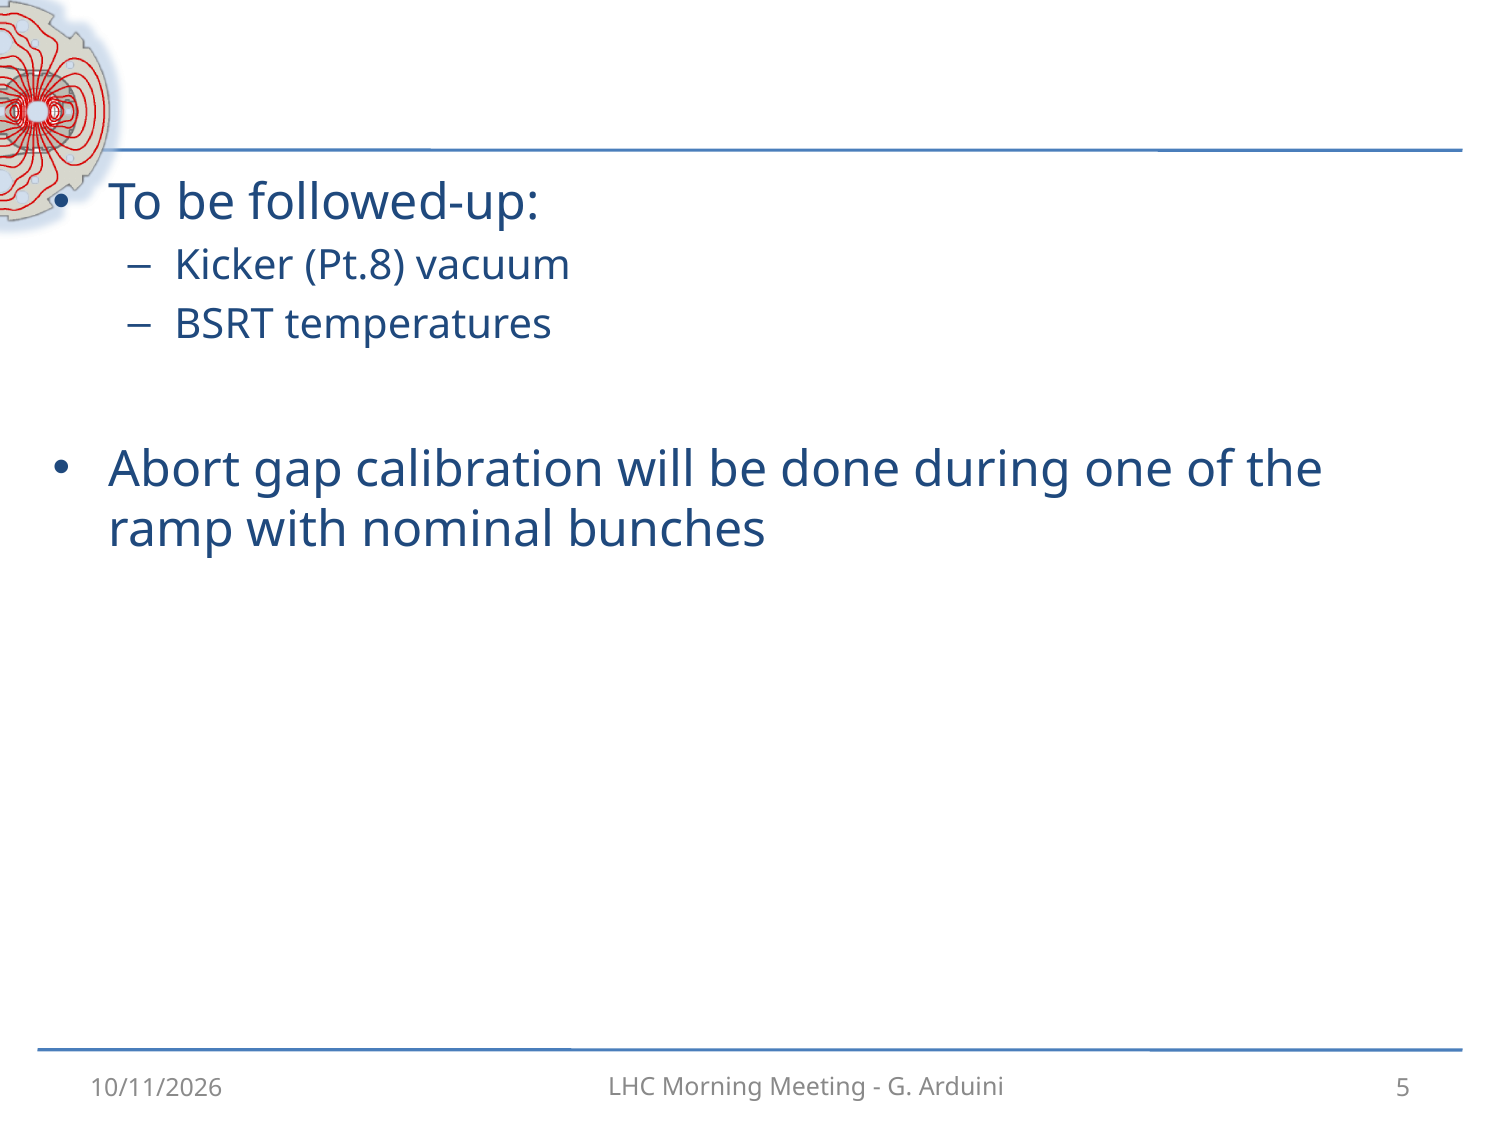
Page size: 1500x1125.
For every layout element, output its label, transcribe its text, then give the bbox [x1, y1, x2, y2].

list To be followed-up: Kicker (Pt.8) vacuum BSRT temperatures Abort gap calibration will be done during one of the ramp with nominal bunches [37, 162, 1463, 1026]
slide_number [75, 1074, 425, 1103]
picture [0, 2, 109, 220]
slide_number 5 [1074, 1074, 1425, 1103]
footer LHC Morning Meeting - G. Arduini [275, 1074, 1074, 1100]
